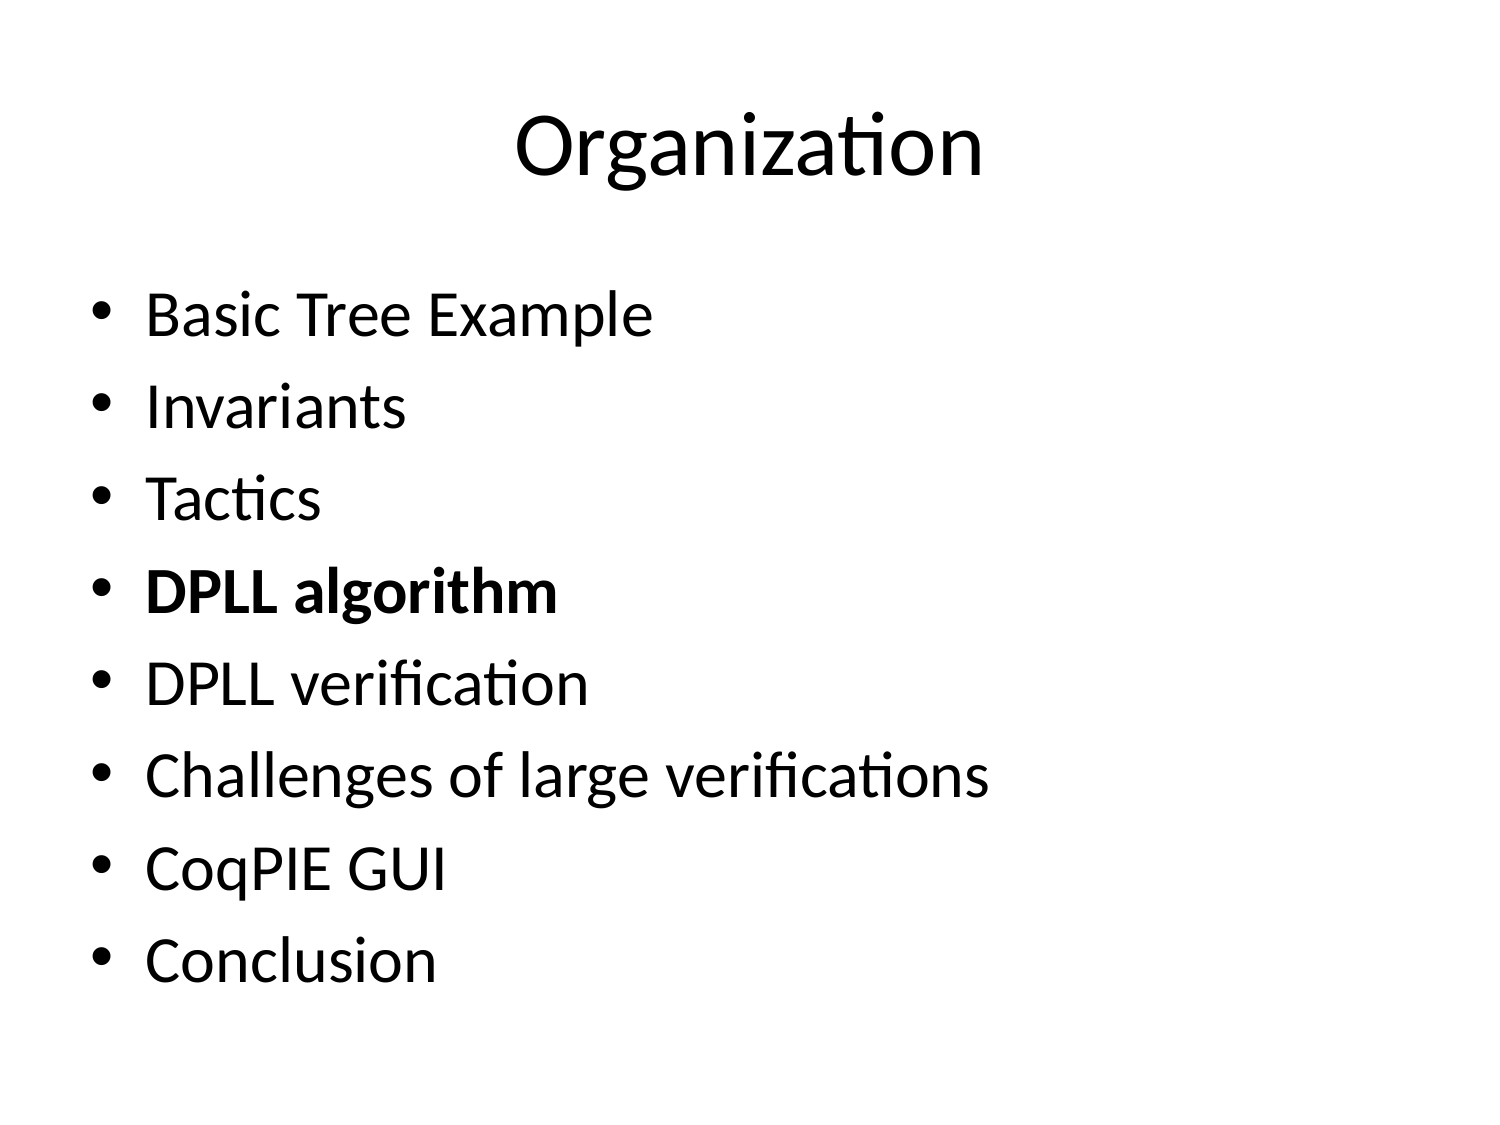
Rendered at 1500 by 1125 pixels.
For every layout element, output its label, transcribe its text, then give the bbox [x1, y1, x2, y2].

title Organization [75, 45, 1425, 233]
list Basic Tree Example Invariants Tactics DPLL algorithm DPLL verification Challenges of large verifications CoqPIE GUI Conclusion [75, 262, 1425, 1005]
